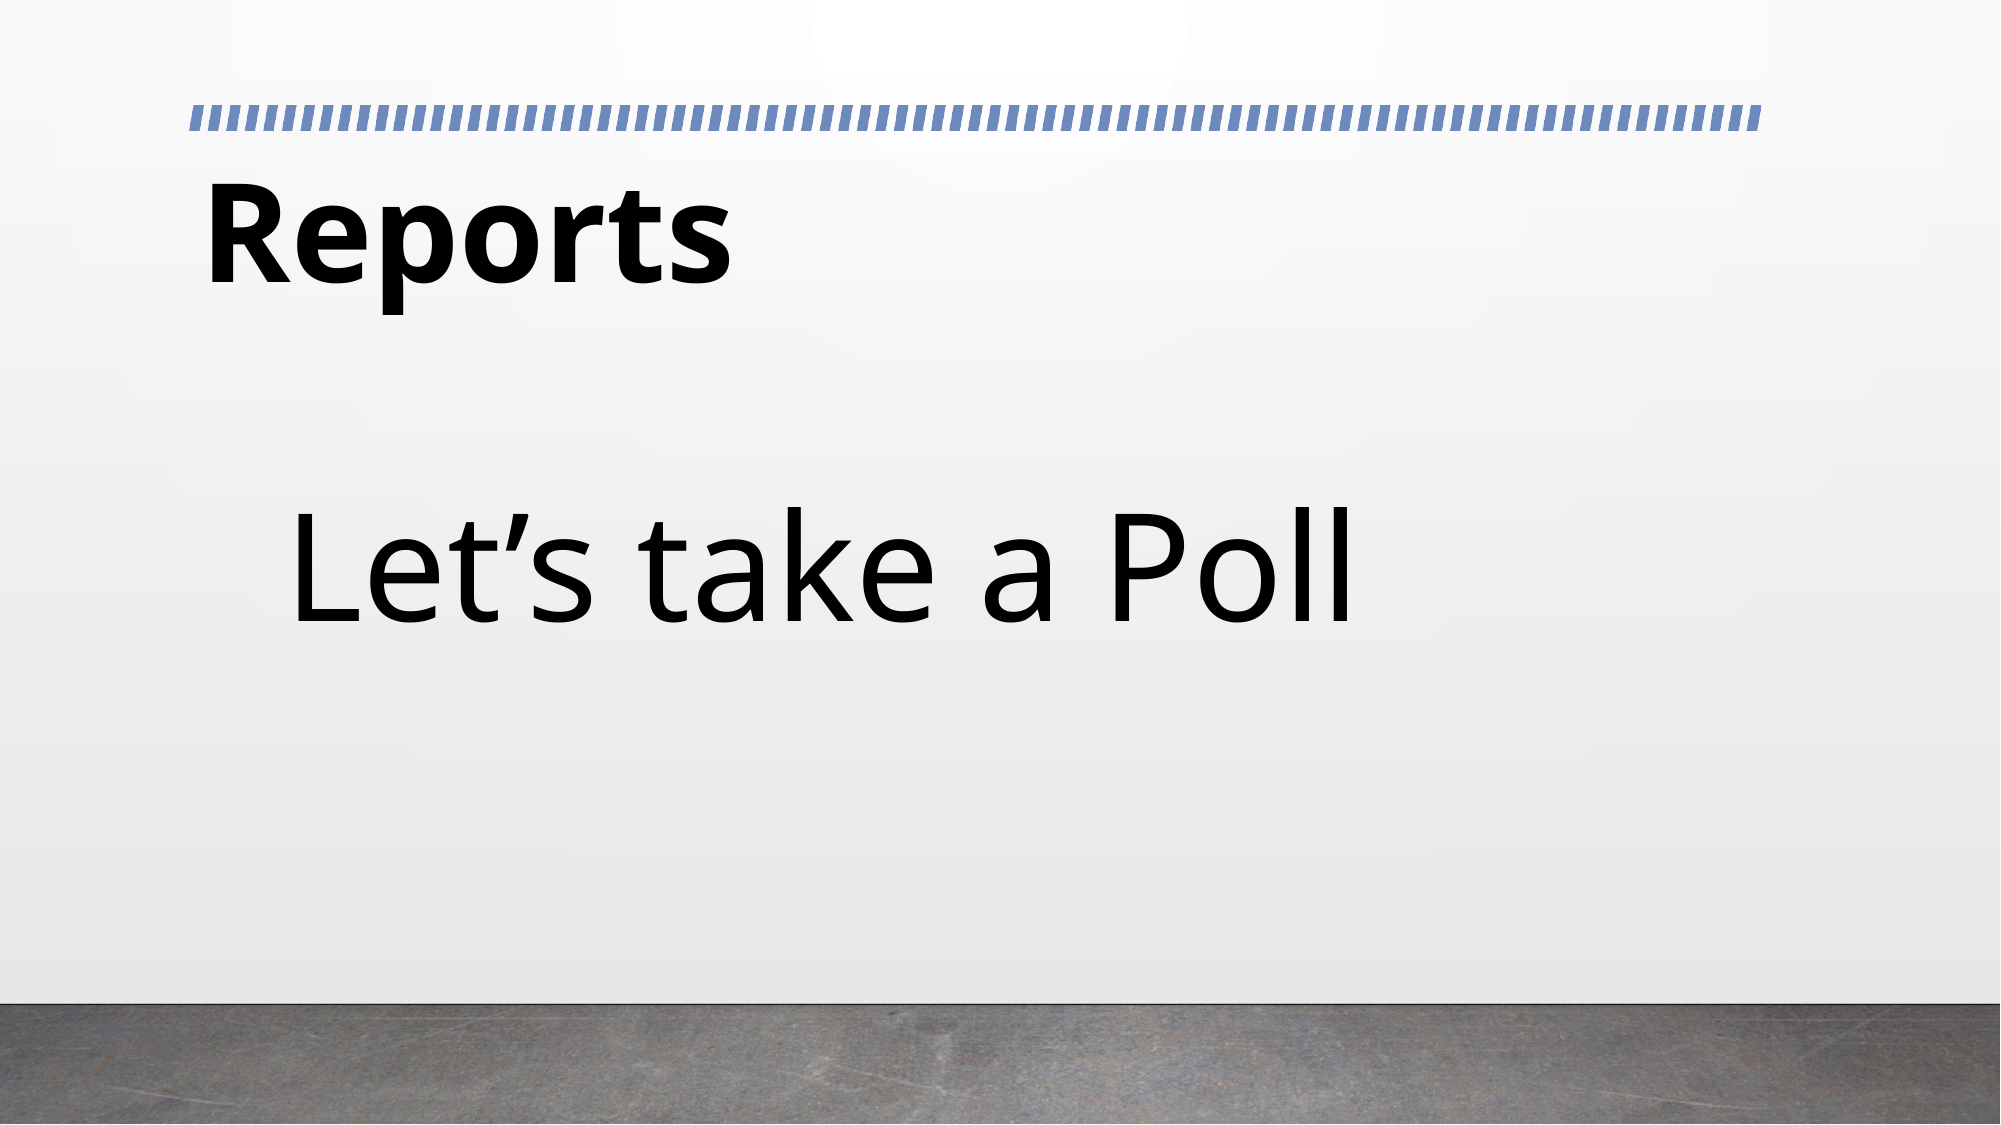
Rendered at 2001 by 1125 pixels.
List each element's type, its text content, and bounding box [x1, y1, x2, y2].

picture [0, 1004, 2000, 1124]
text_box Let’s take a Poll [269, 463, 1920, 659]
title Reports [185, 156, 1761, 329]
